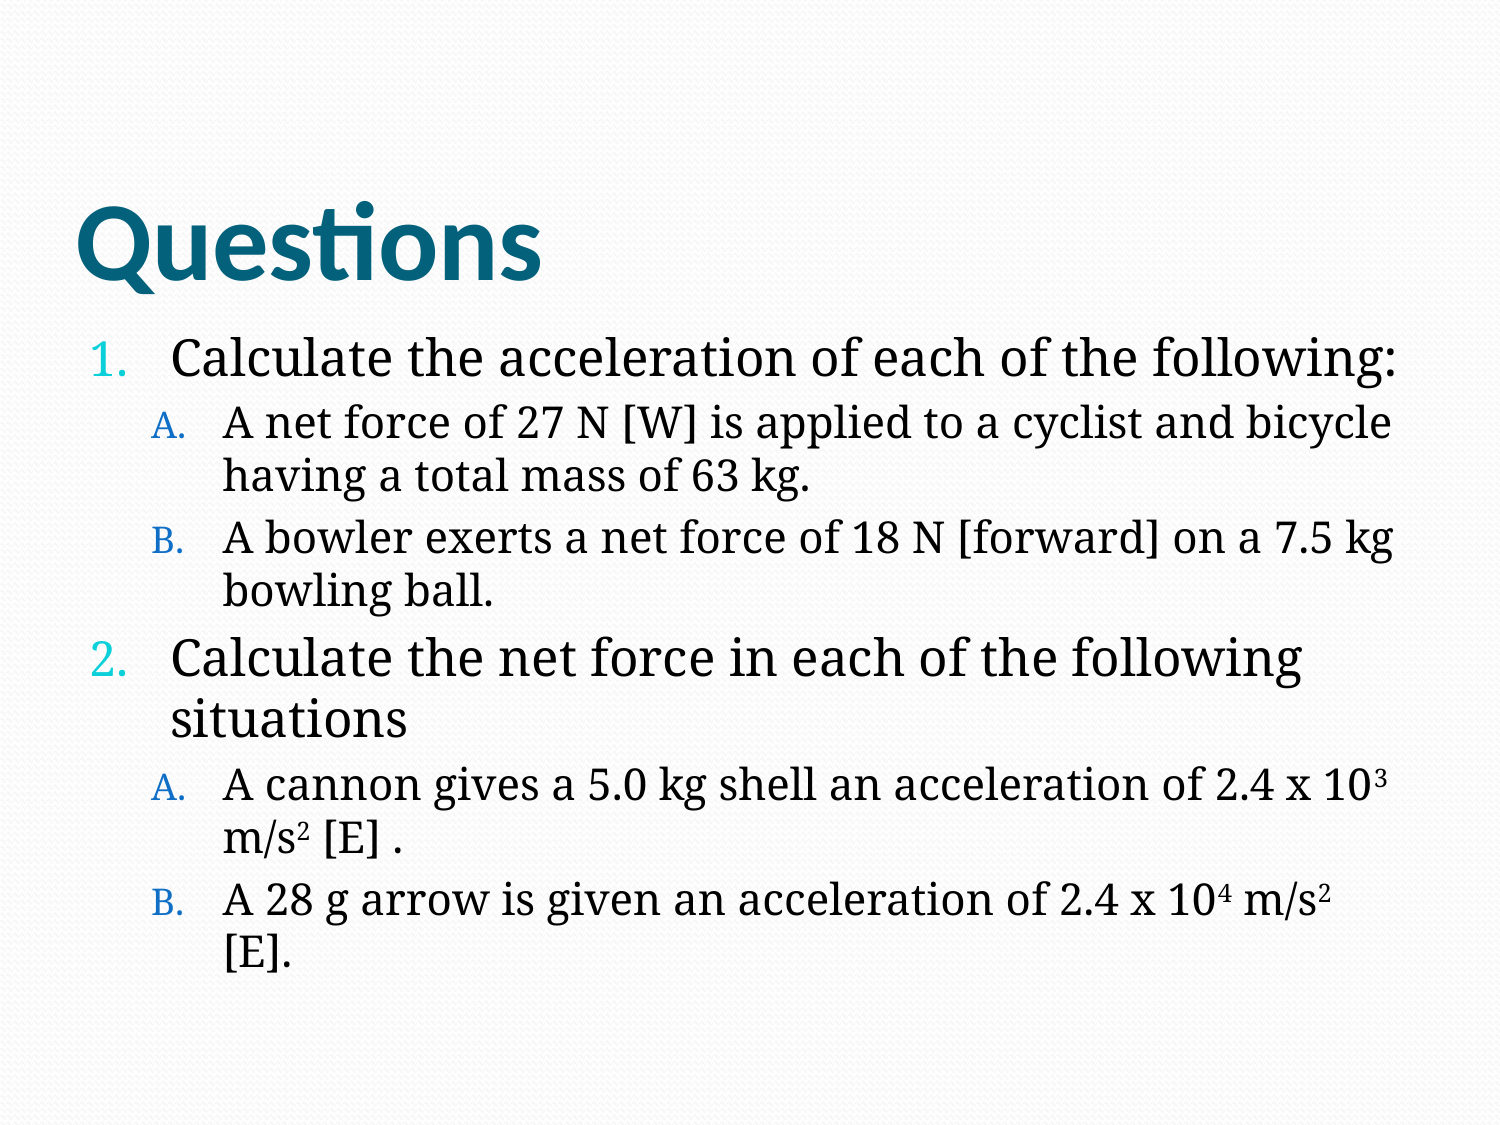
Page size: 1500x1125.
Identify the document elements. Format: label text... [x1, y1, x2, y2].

title Questions [75, 115, 1425, 303]
list Calculate the acceleration of each of the following: A net force of 27 N [W] is applied to a cyclist and bicycle having a total mass of 63 kg. A bowler exerts a net force of 18 N [forward] on a 7.5 kg bowling ball. Calculate the net force in each of the following situations A cannon gives a 5.0 kg shell an acceleration of 2.4 x 103 m/s2 [E] . A 28 g arrow is given an acceleration of 2.4 x 104 m/s2 [E]. [75, 317, 1425, 1038]
